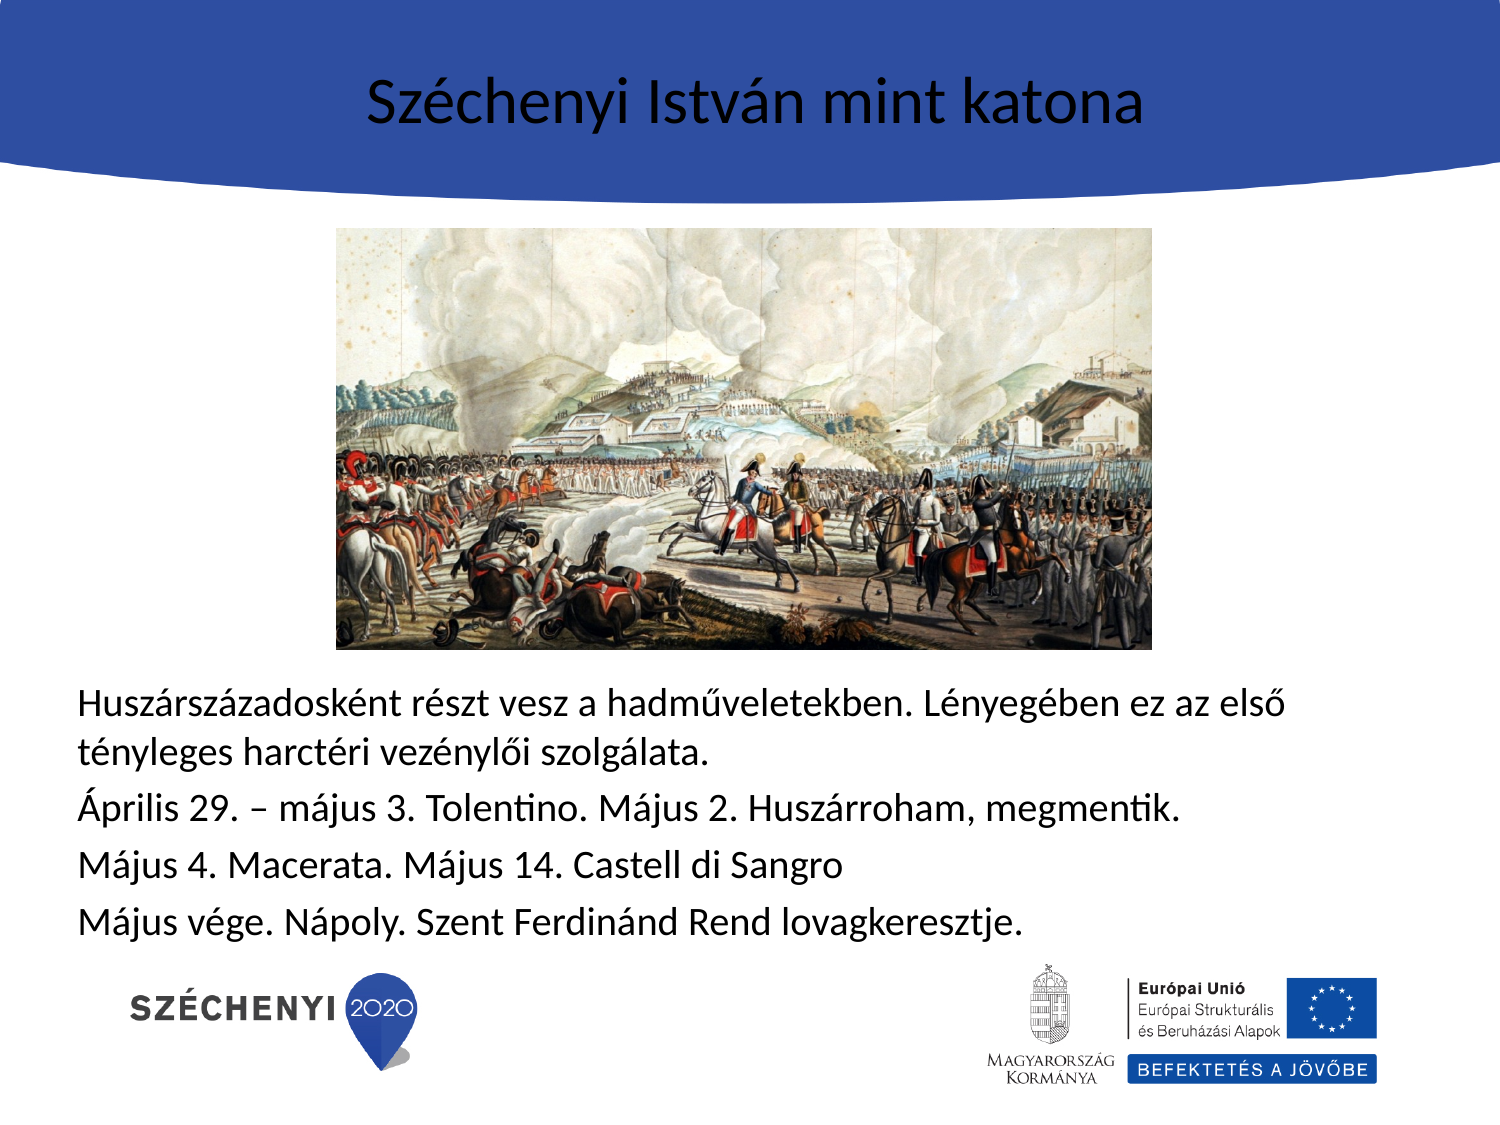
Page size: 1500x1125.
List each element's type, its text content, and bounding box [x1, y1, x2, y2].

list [336, 228, 1152, 650]
list Huszárszázadosként részt vesz a hadműveletekben. Lényegében ez az első tényleges harctéri vezénylői szolgálata. Április 29. – május 3. Tolentino. Május 2. Huszárroham, megmentik. Május 4. Macerata. Május 14. Castell di Sangro Május vége. Nápoly. Szent Ferdinánd Rend lovagkeresztje. [62, 668, 1423, 953]
picture [0, 0, 1500, 1125]
title Széchenyi István mint katona [88, 45, 1425, 149]
